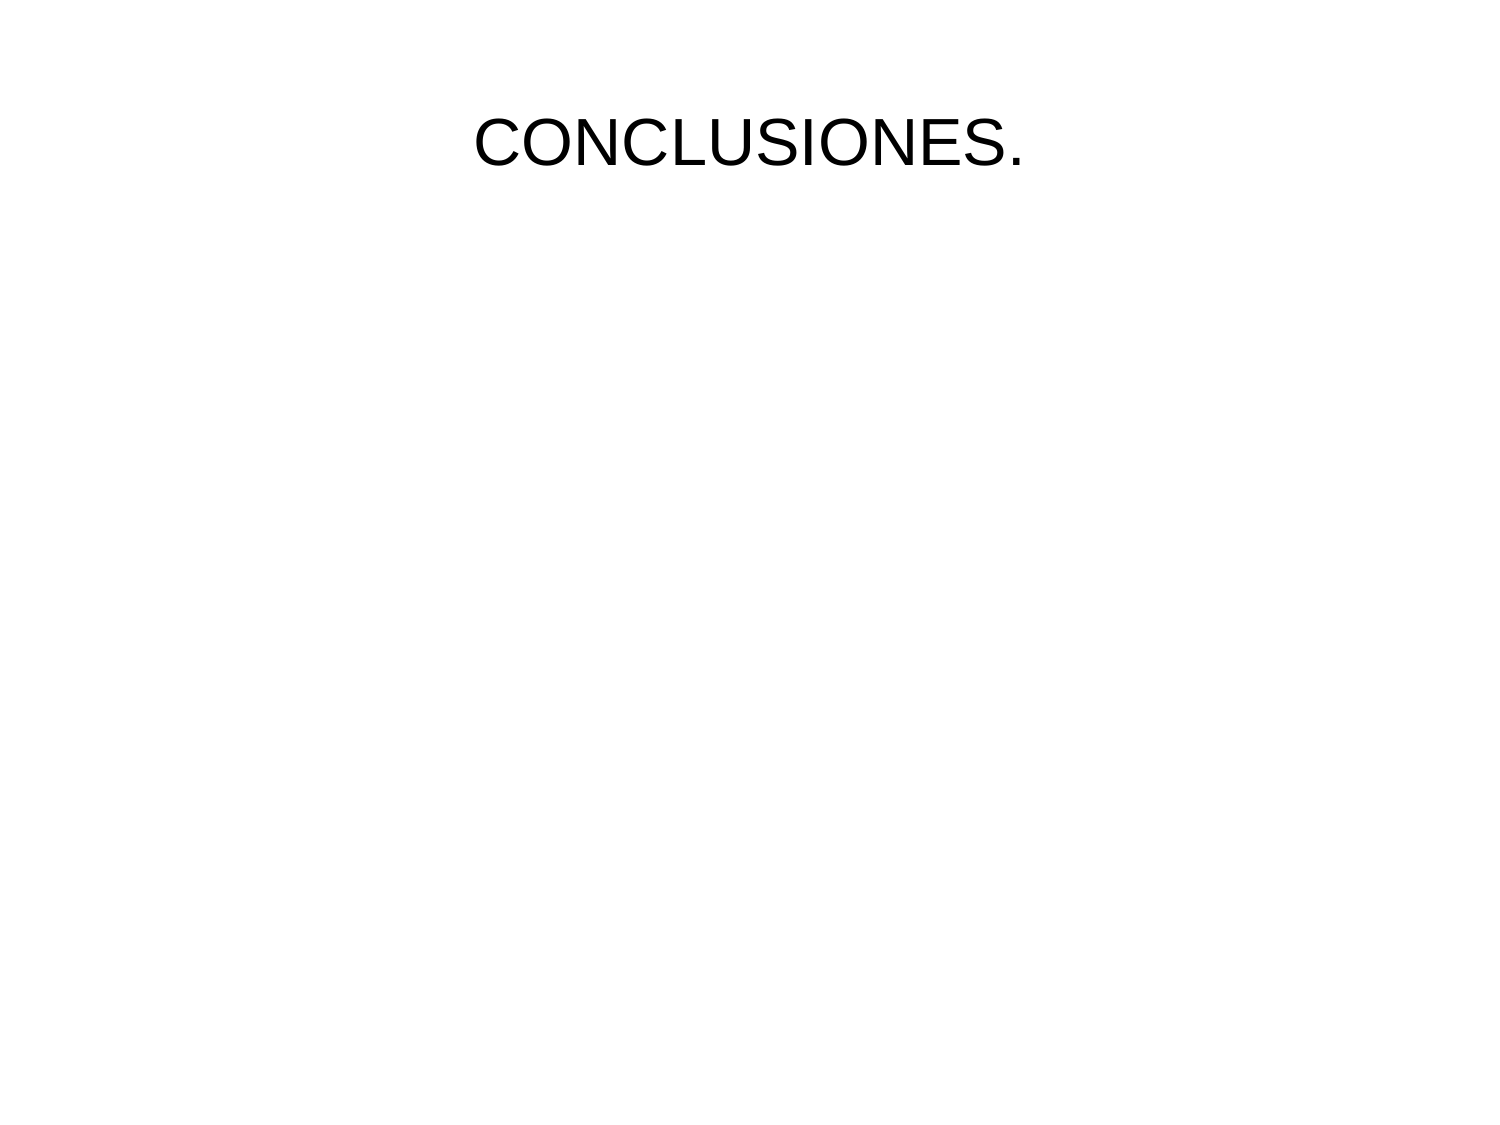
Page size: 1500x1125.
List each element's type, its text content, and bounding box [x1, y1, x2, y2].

title CONCLUSIONES. [74, 44, 1426, 233]
